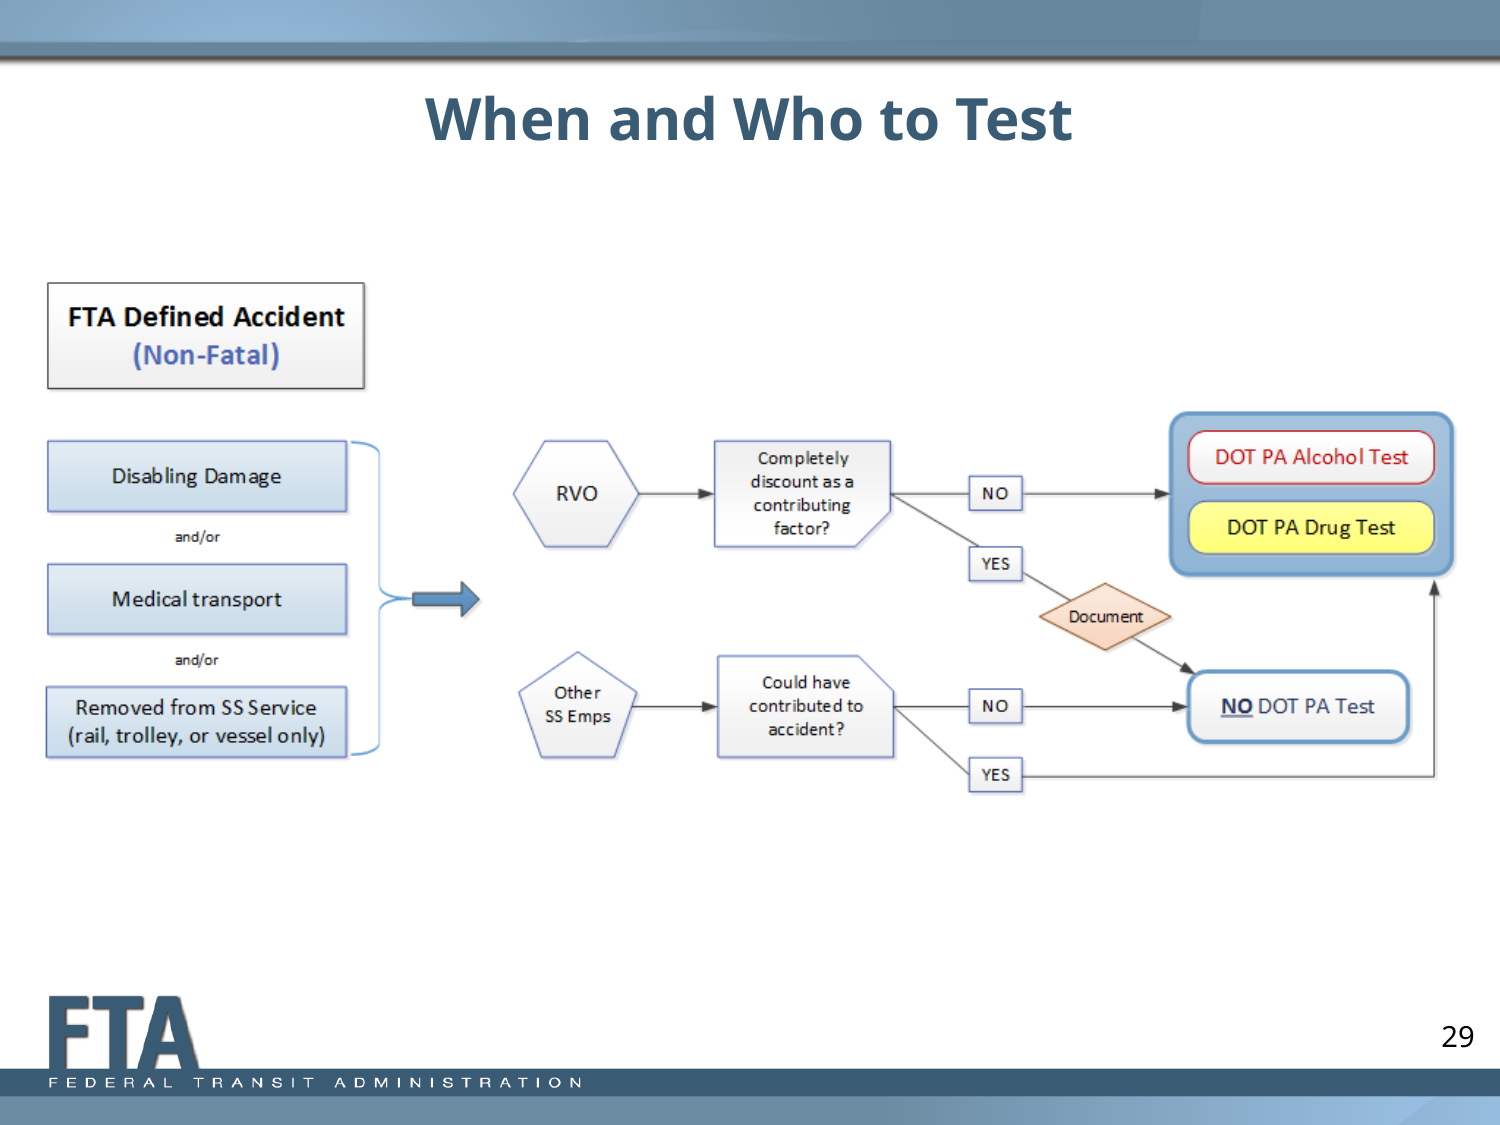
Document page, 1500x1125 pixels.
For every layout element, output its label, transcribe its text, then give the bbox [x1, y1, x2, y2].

title When and Who to Test [74, 36, 1426, 199]
picture [20, 262, 1479, 801]
picture [0, 0, 1500, 75]
picture [0, 992, 1500, 1125]
